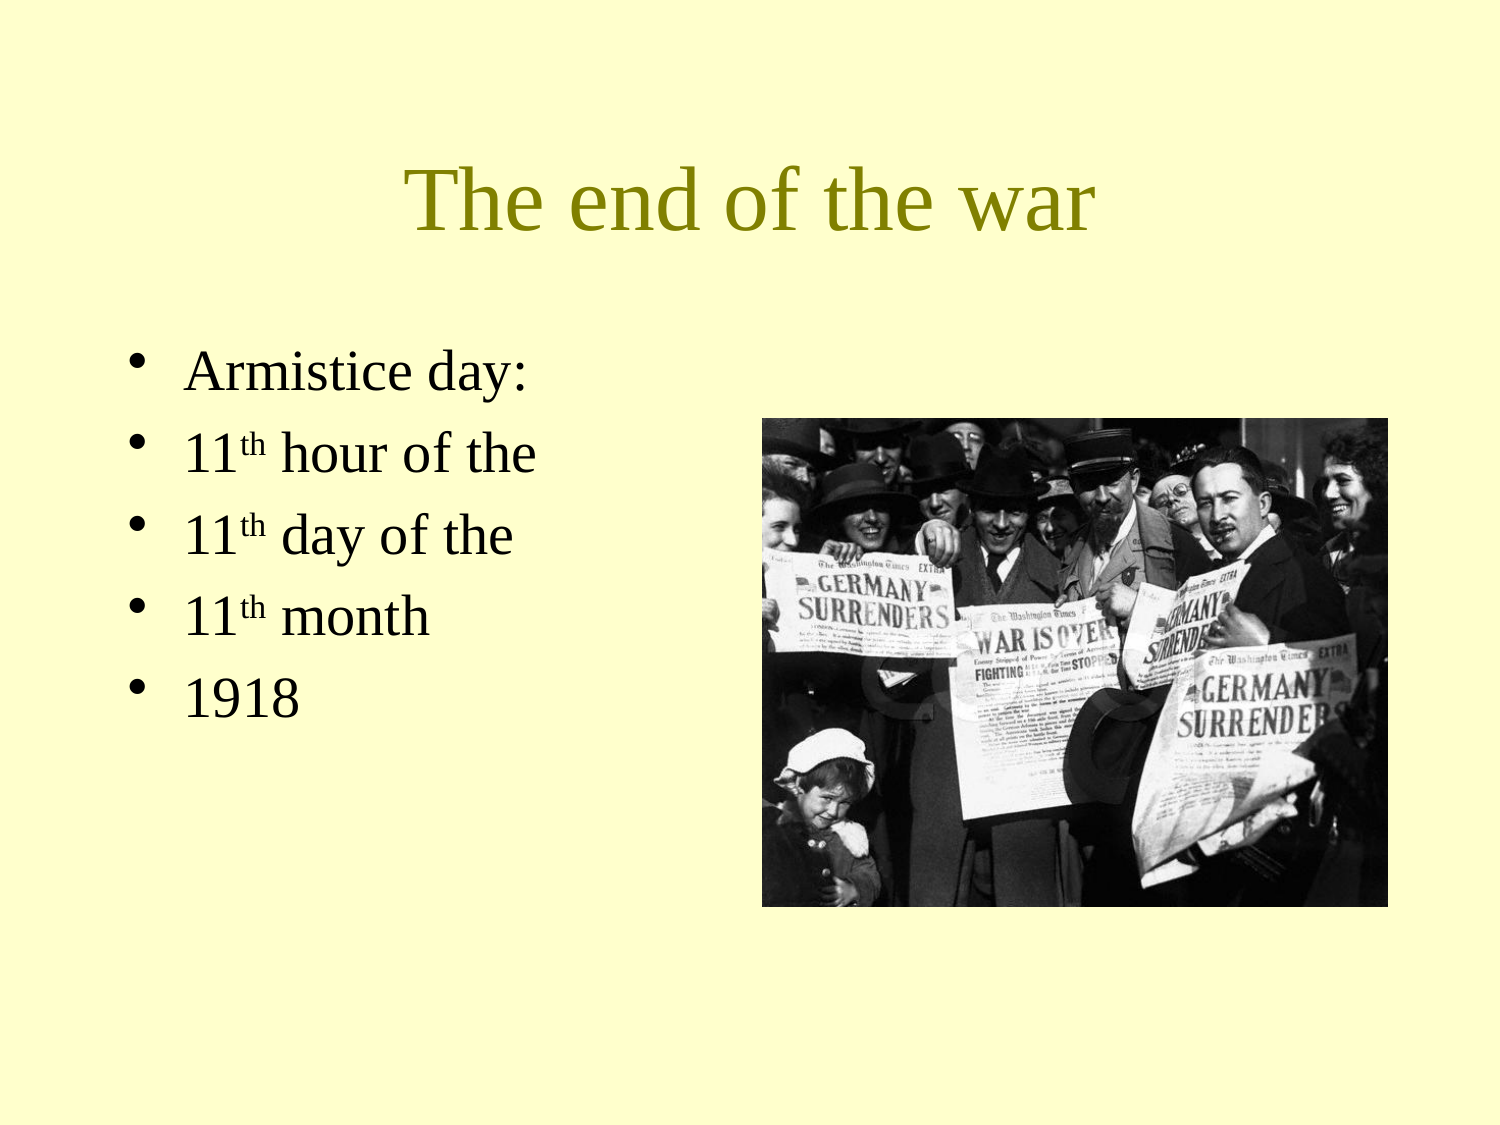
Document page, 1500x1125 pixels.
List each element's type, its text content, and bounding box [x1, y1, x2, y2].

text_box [762, 417, 1388, 907]
list Armistice day: 11th hour of the 11th day of the 11th month 1918 [112, 324, 738, 1001]
title The end of the war [112, 99, 1388, 288]
